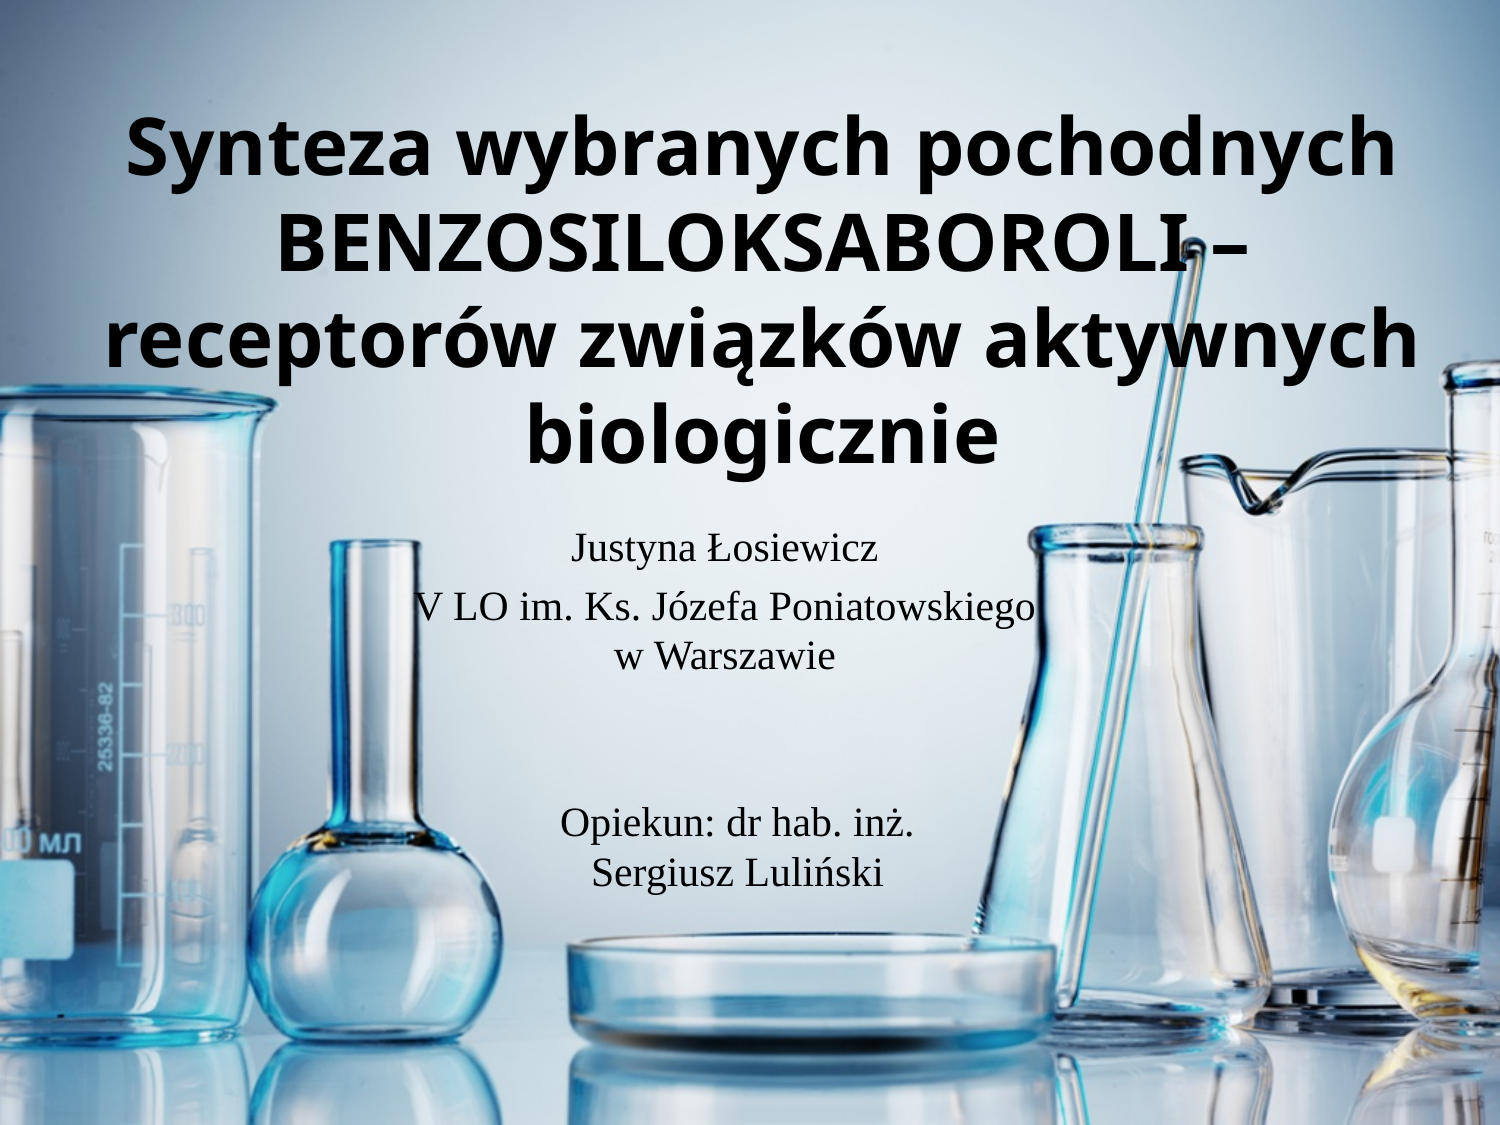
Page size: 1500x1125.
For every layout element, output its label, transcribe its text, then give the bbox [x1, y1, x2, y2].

text_box Opiekun: dr hab. inż. Sergiusz Luliński [487, 787, 988, 988]
picture [0, 0, 1500, 1125]
subtitle Justyna Łosiewicz V LO im. Ks. Józefa Poniatowskiego w Warszawie [387, 512, 1063, 700]
title Synteza wybranych pochodnych BENZOSILOKSABOROLI – receptorów związków aktywnych biologicznie [87, 62, 1438, 513]
